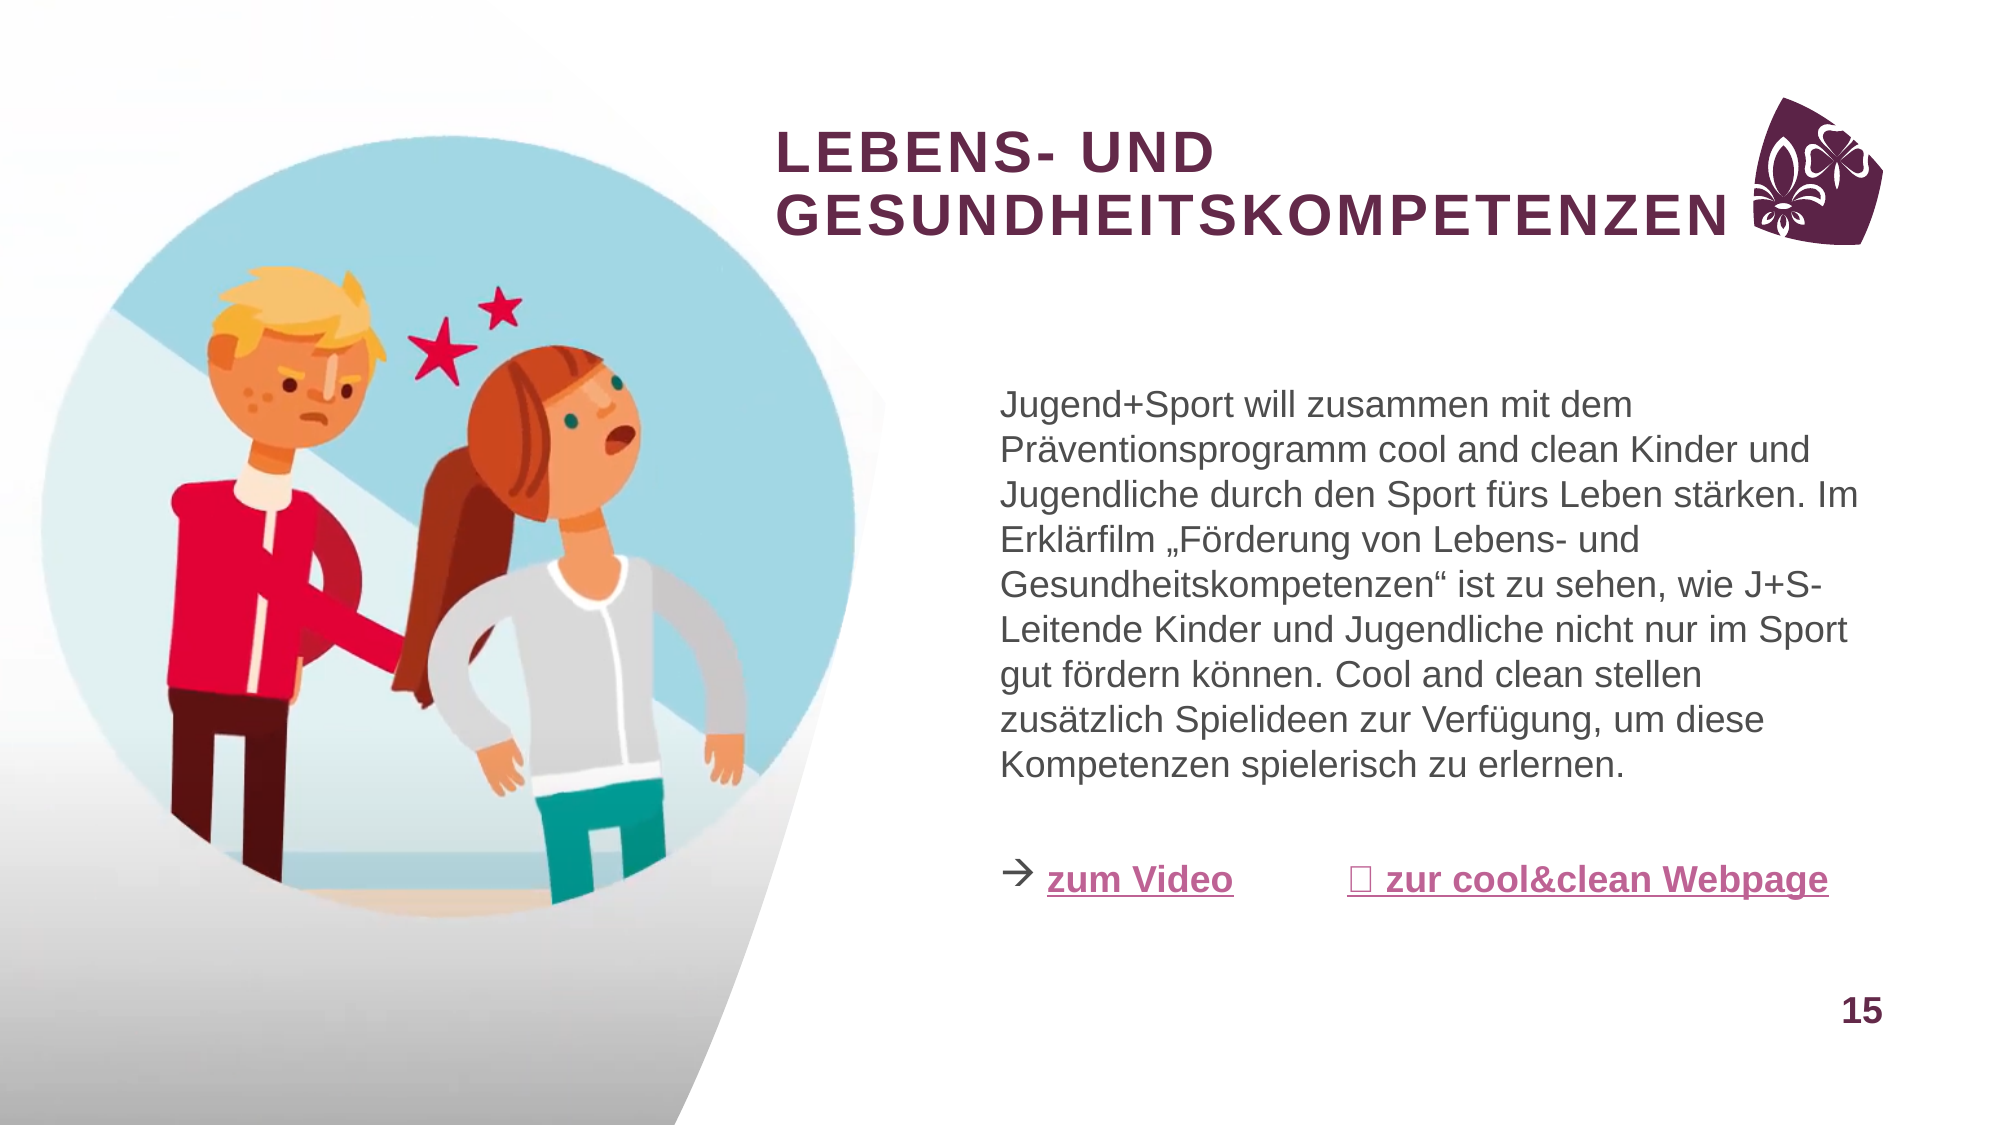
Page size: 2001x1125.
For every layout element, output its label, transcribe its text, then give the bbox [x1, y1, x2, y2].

slide_number 15 [1794, 990, 1883, 1032]
title Lebens- und Gesundheitskompetenzen [886, 86, 1745, 285]
list Jugend+Sport will zusammen mit dem Präventionsprogramm cool and clean Kinder und Jugendliche durch den Sport fürs Leben stärken. Im Erklärfilm „Förderung von Lebens- und Gesundheitskompetenzen“ ist zu sehen, wie J+S-Leitende Kinder und Jugendliche nicht nur im Sport gut fördern können. Cool and clean stellen zusätzlich Spielideen zur Verfügung, um diese Kompetenzen spielerisch zu erlernen. zum Video  zur cool&clean Webpage [999, 380, 1863, 923]
picture [0, 0, 886, 1125]
